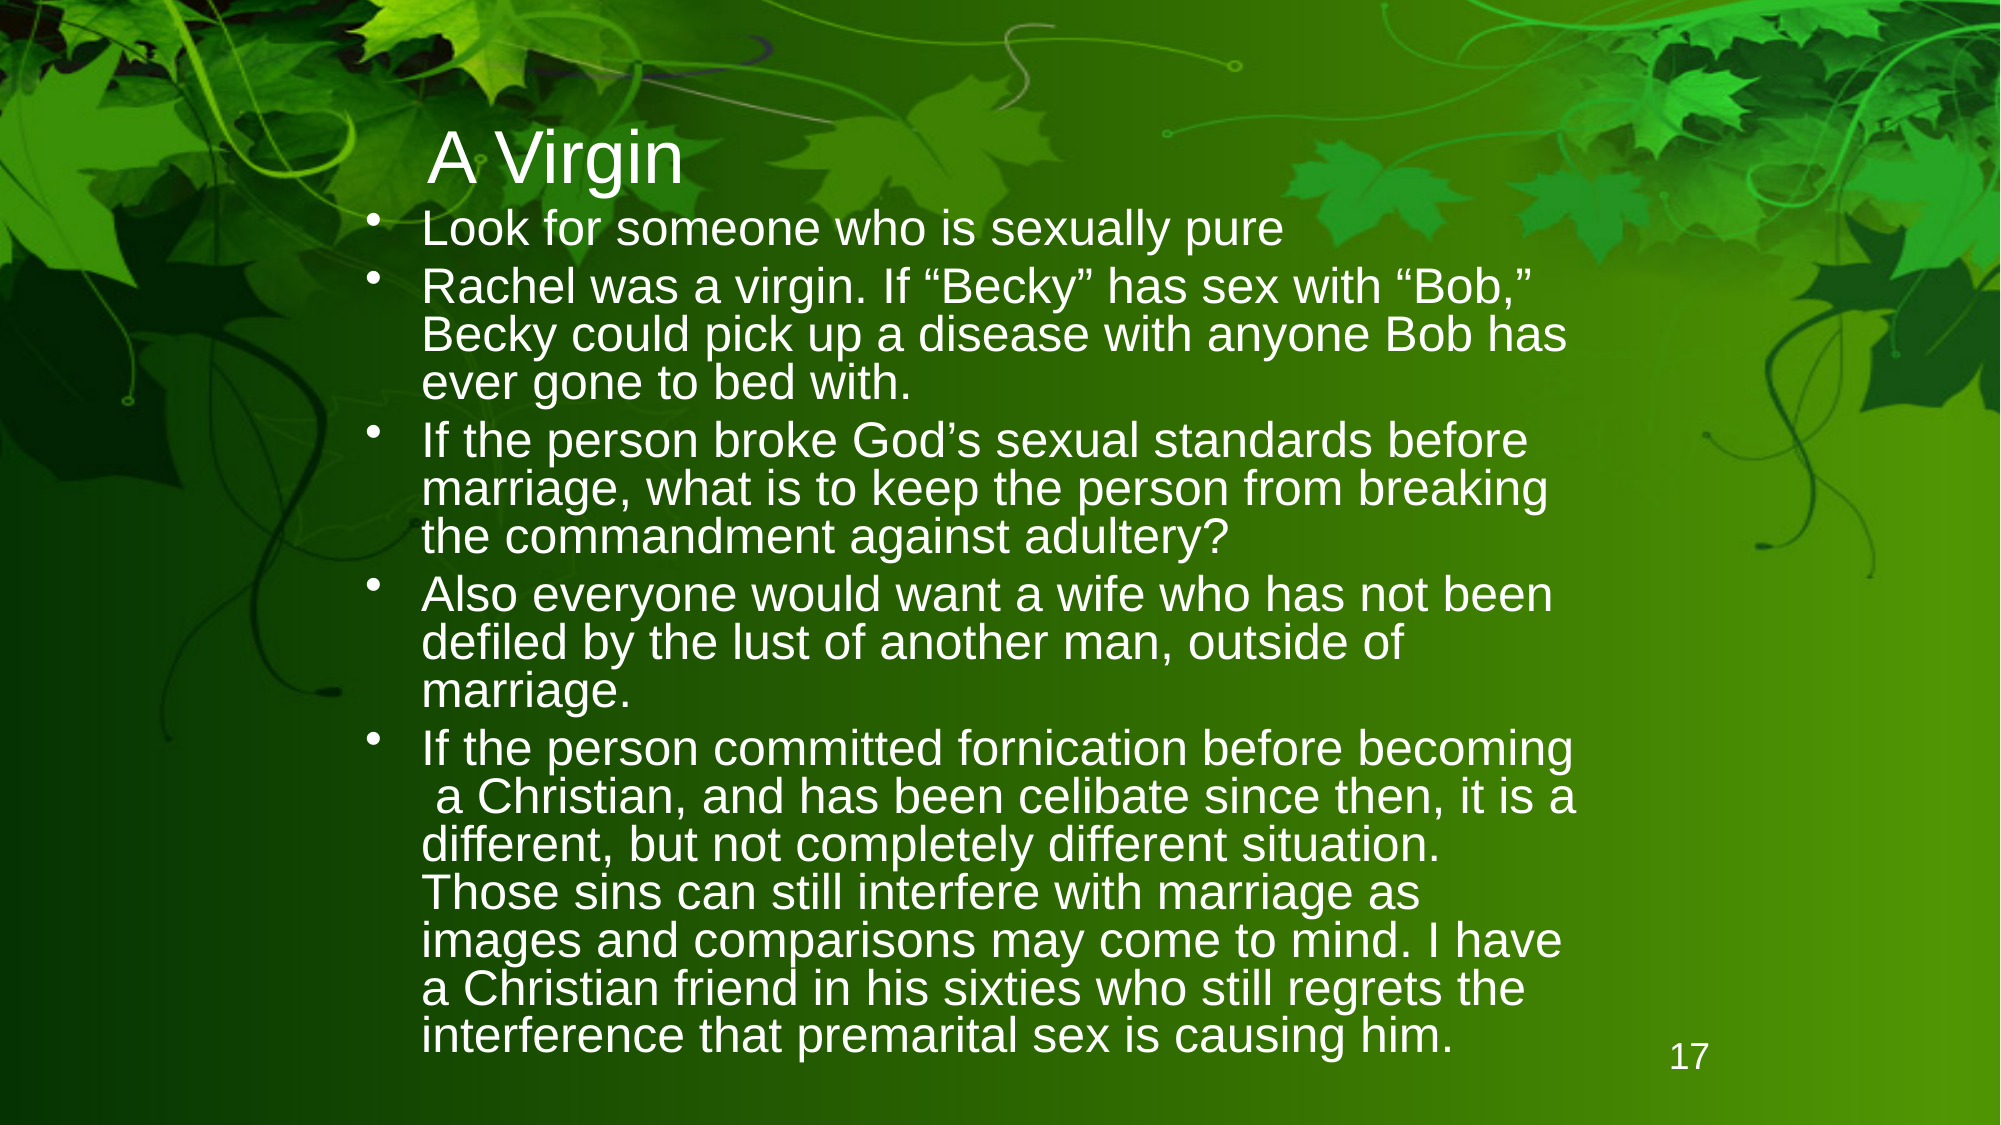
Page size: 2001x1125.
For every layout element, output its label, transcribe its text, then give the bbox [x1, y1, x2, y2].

list Look for someone who is sexually pure Rachel was a virgin. If “Becky” has sex with “Bob,” Becky could pick up a disease with anyone Bob has ever gone to bed with. If the person broke God’s sexual standards before marriage, what is to keep the person from breaking the commandment against adultery? Also everyone would want a wife who has not been defiled by the lust of another man, outside of marriage. If the person committed fornication before becoming a Christian, and has been celibate since then, it is a different, but not completely different situation. Those sins can still interfere with marriage as images and comparisons may come to mind. I have a Christian friend in his sixties who still regrets the interference that premarital sex is causing him. [350, 200, 1604, 1075]
slide_number 17 [1400, 1024, 1725, 1103]
title A Virgin [412, 99, 763, 200]
picture [0, 0, 2001, 1125]
